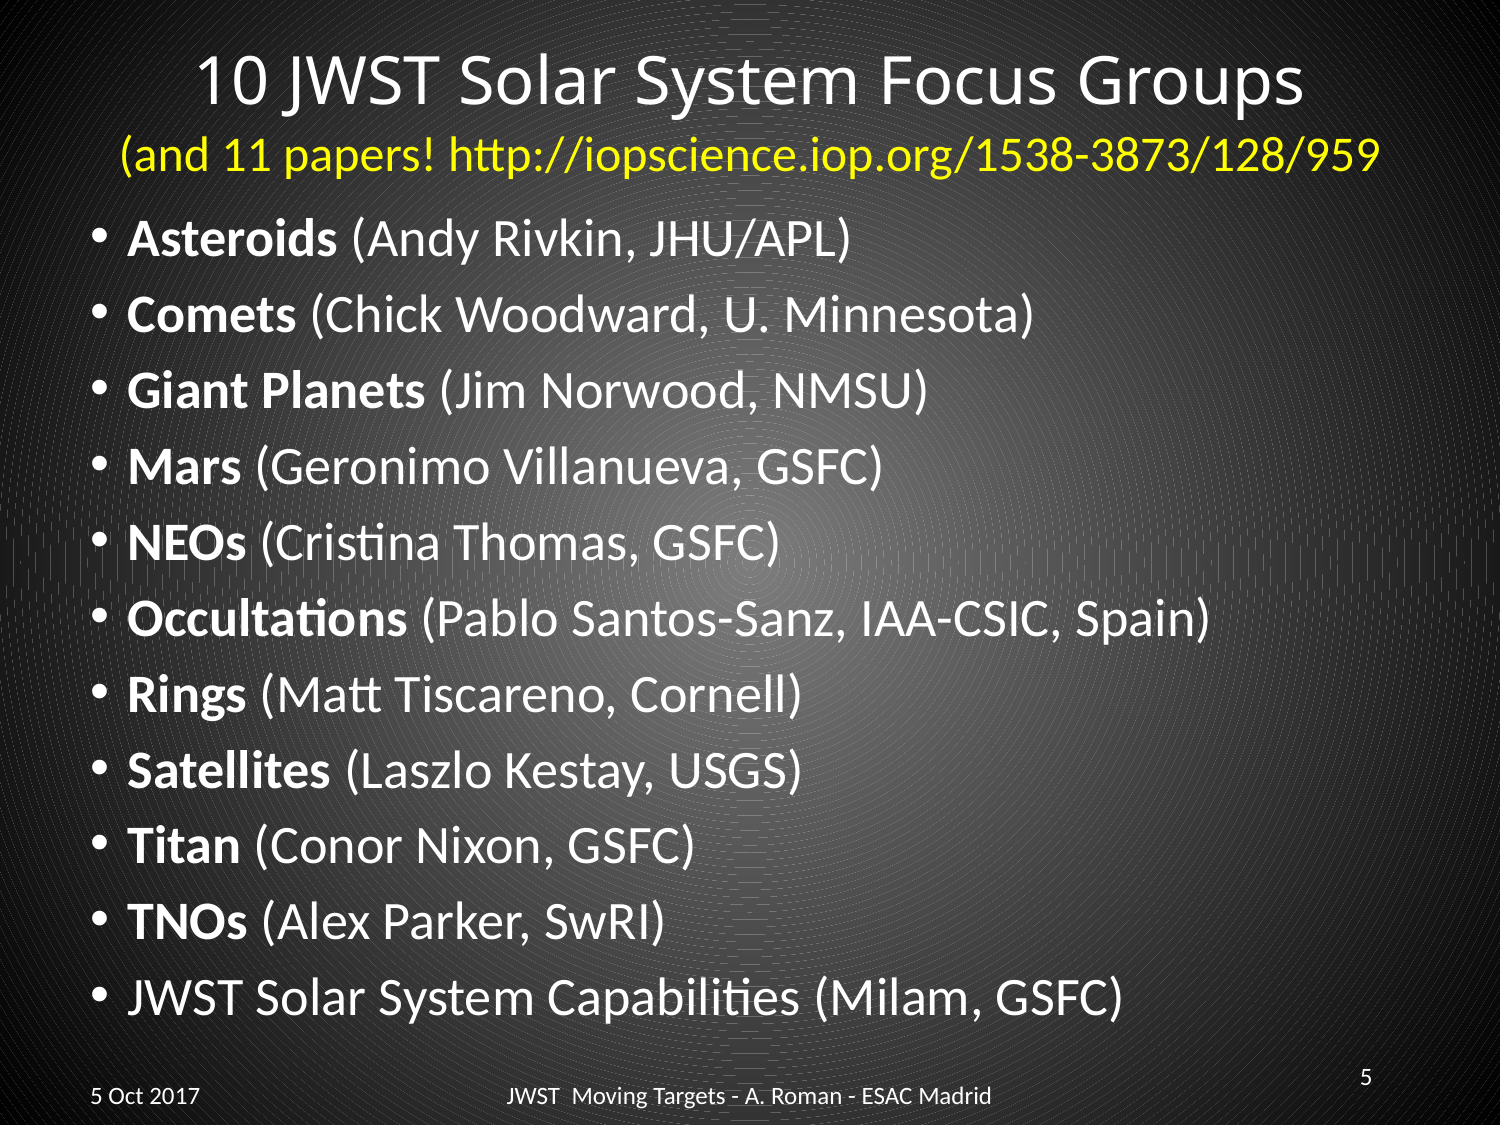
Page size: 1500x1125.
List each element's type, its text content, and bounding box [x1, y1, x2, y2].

slide_number 5 [1074, 1050, 1388, 1100]
title 10 JWST Solar System Focus Groups [75, 12, 1425, 114]
list Asteroids (Andy Rivkin, JHU/APL) Comets (Chick Woodward, U. Minnesota) Giant Planets (Jim Norwood, NMSU) Mars (Geronimo Villanueva, GSFC) NEOs (Cristina Thomas, GSFC) Occultations (Pablo Santos-Sanz, IAA-CSIC, Spain) Rings (Matt Tiscareno, Cornell) Satellites (Laszlo Kestay, USGS) Titan (Conor Nixon, GSFC) TNOs (Alex Parker, SwRI) JWST Solar System Capabilities (Milam, GSFC) [75, 195, 1425, 1103]
text_box (and 11 papers! http://iopscience.iop.org/1538-3873/128/959 [12, 114, 1488, 190]
footer JWST Moving Targets - A. Roman - ESAC Madrid [425, 1065, 1075, 1125]
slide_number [75, 1065, 425, 1125]
